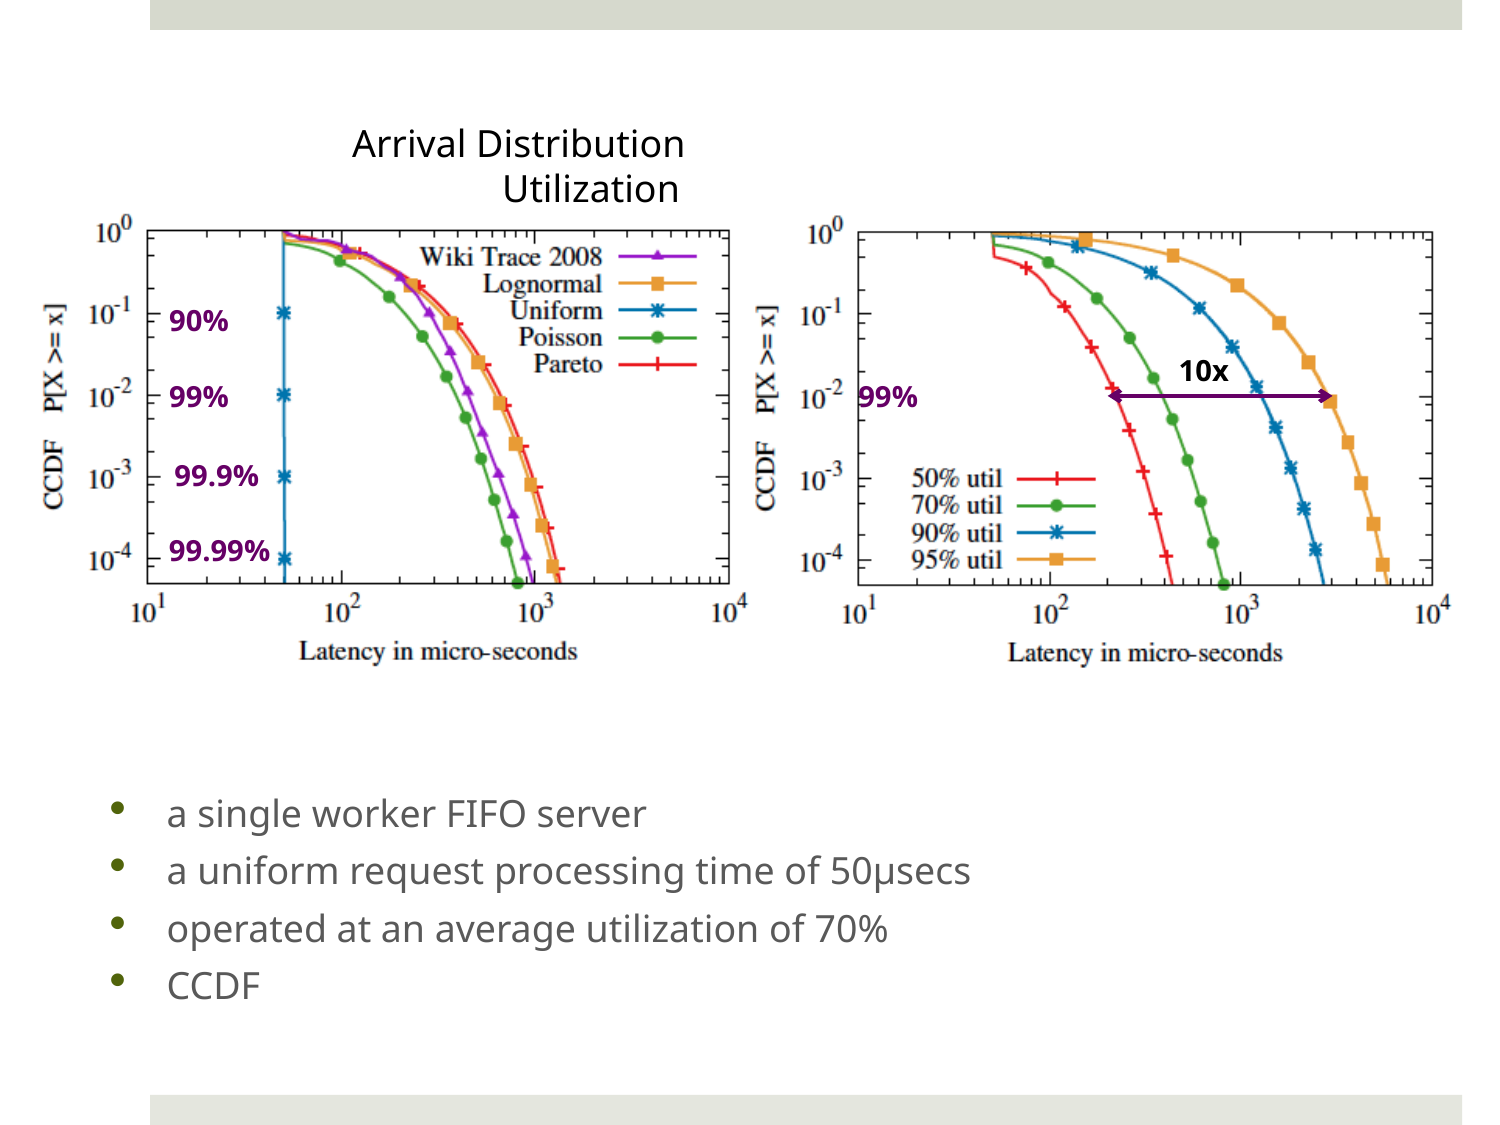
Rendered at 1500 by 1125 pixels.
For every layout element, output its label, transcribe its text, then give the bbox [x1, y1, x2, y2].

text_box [753, 208, 1455, 671]
text_box Arrival Distribution Utilization [187, 112, 1359, 208]
list a single worker FIFO server a uniform request processing time of 50μsecs operated at an average utilization of 70% CCDF [39, 724, 1464, 1024]
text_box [34, 208, 753, 671]
